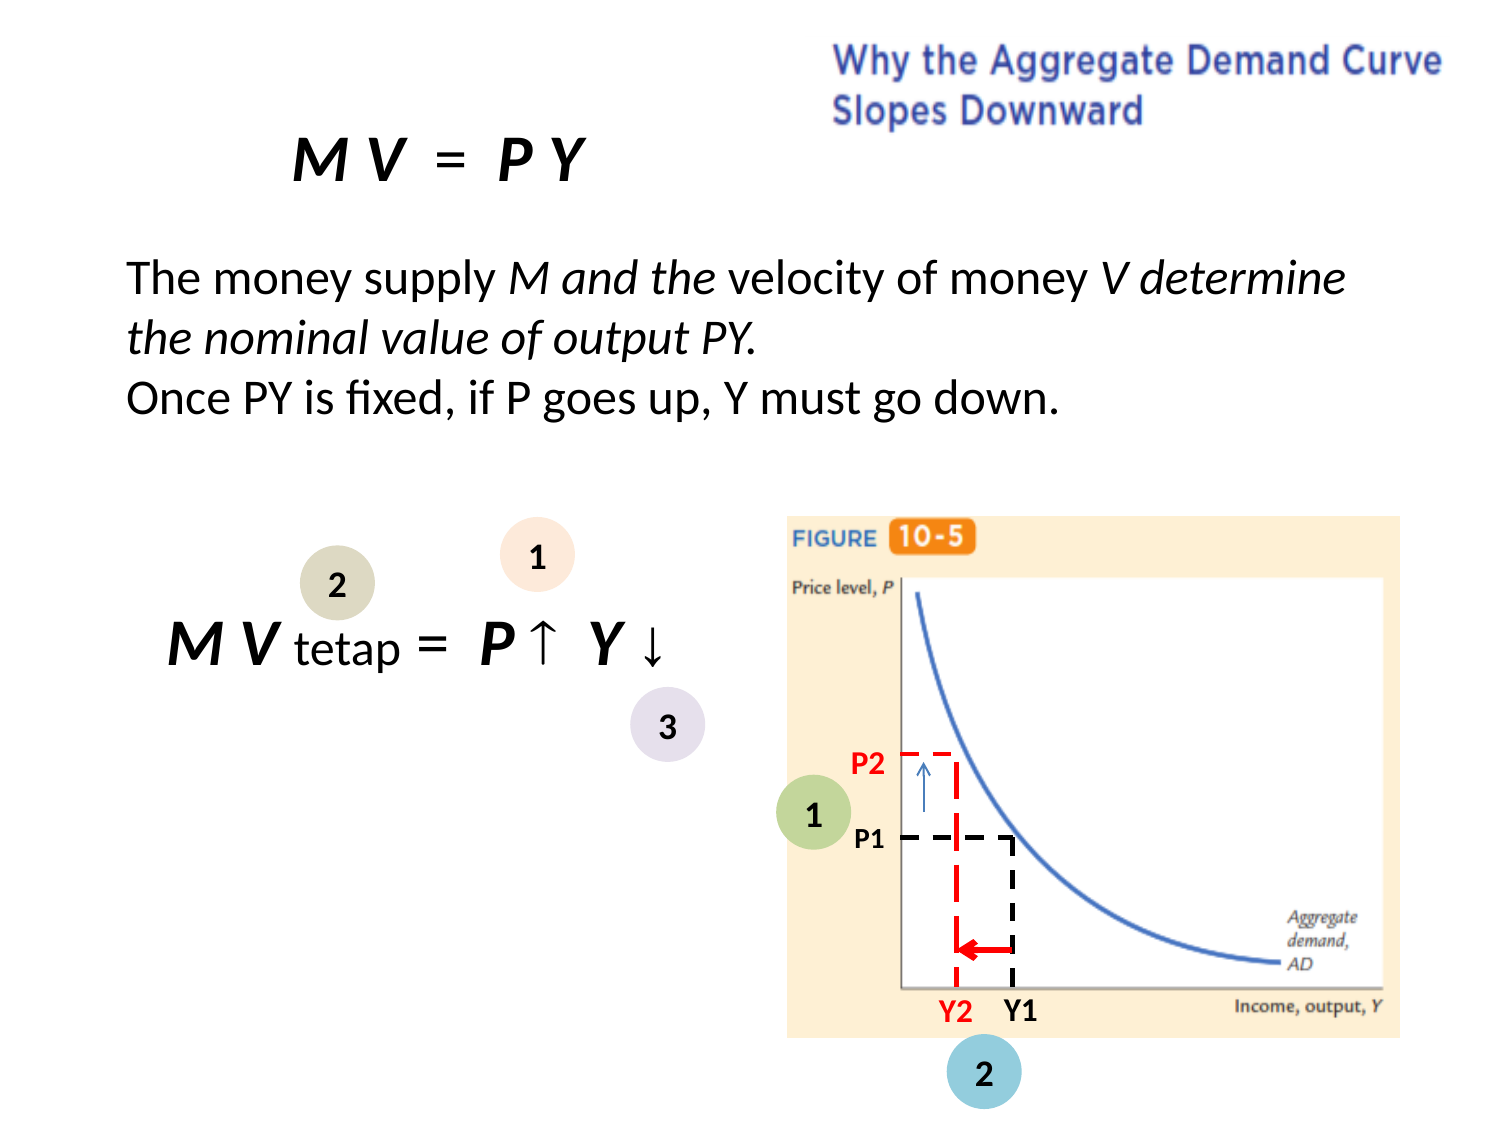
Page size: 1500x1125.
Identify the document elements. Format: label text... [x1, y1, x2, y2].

text_box M V tetap = P  Y ↓ [151, 582, 716, 686]
text_box 2 [944, 1047, 1024, 1112]
picture [787, 516, 1401, 1038]
text_box 1 [497, 514, 578, 595]
text_box 2 [297, 543, 378, 623]
text_box M V = P Y [277, 99, 629, 202]
text_box 3 [628, 684, 708, 765]
text_box The money supply M and the velocity of money V determine the nominal value of output PY. Once PY is ﬁxed, if P goes up, Y must go down. [111, 237, 1369, 433]
picture [805, 34, 1451, 138]
text_box 1 [774, 788, 782, 836]
